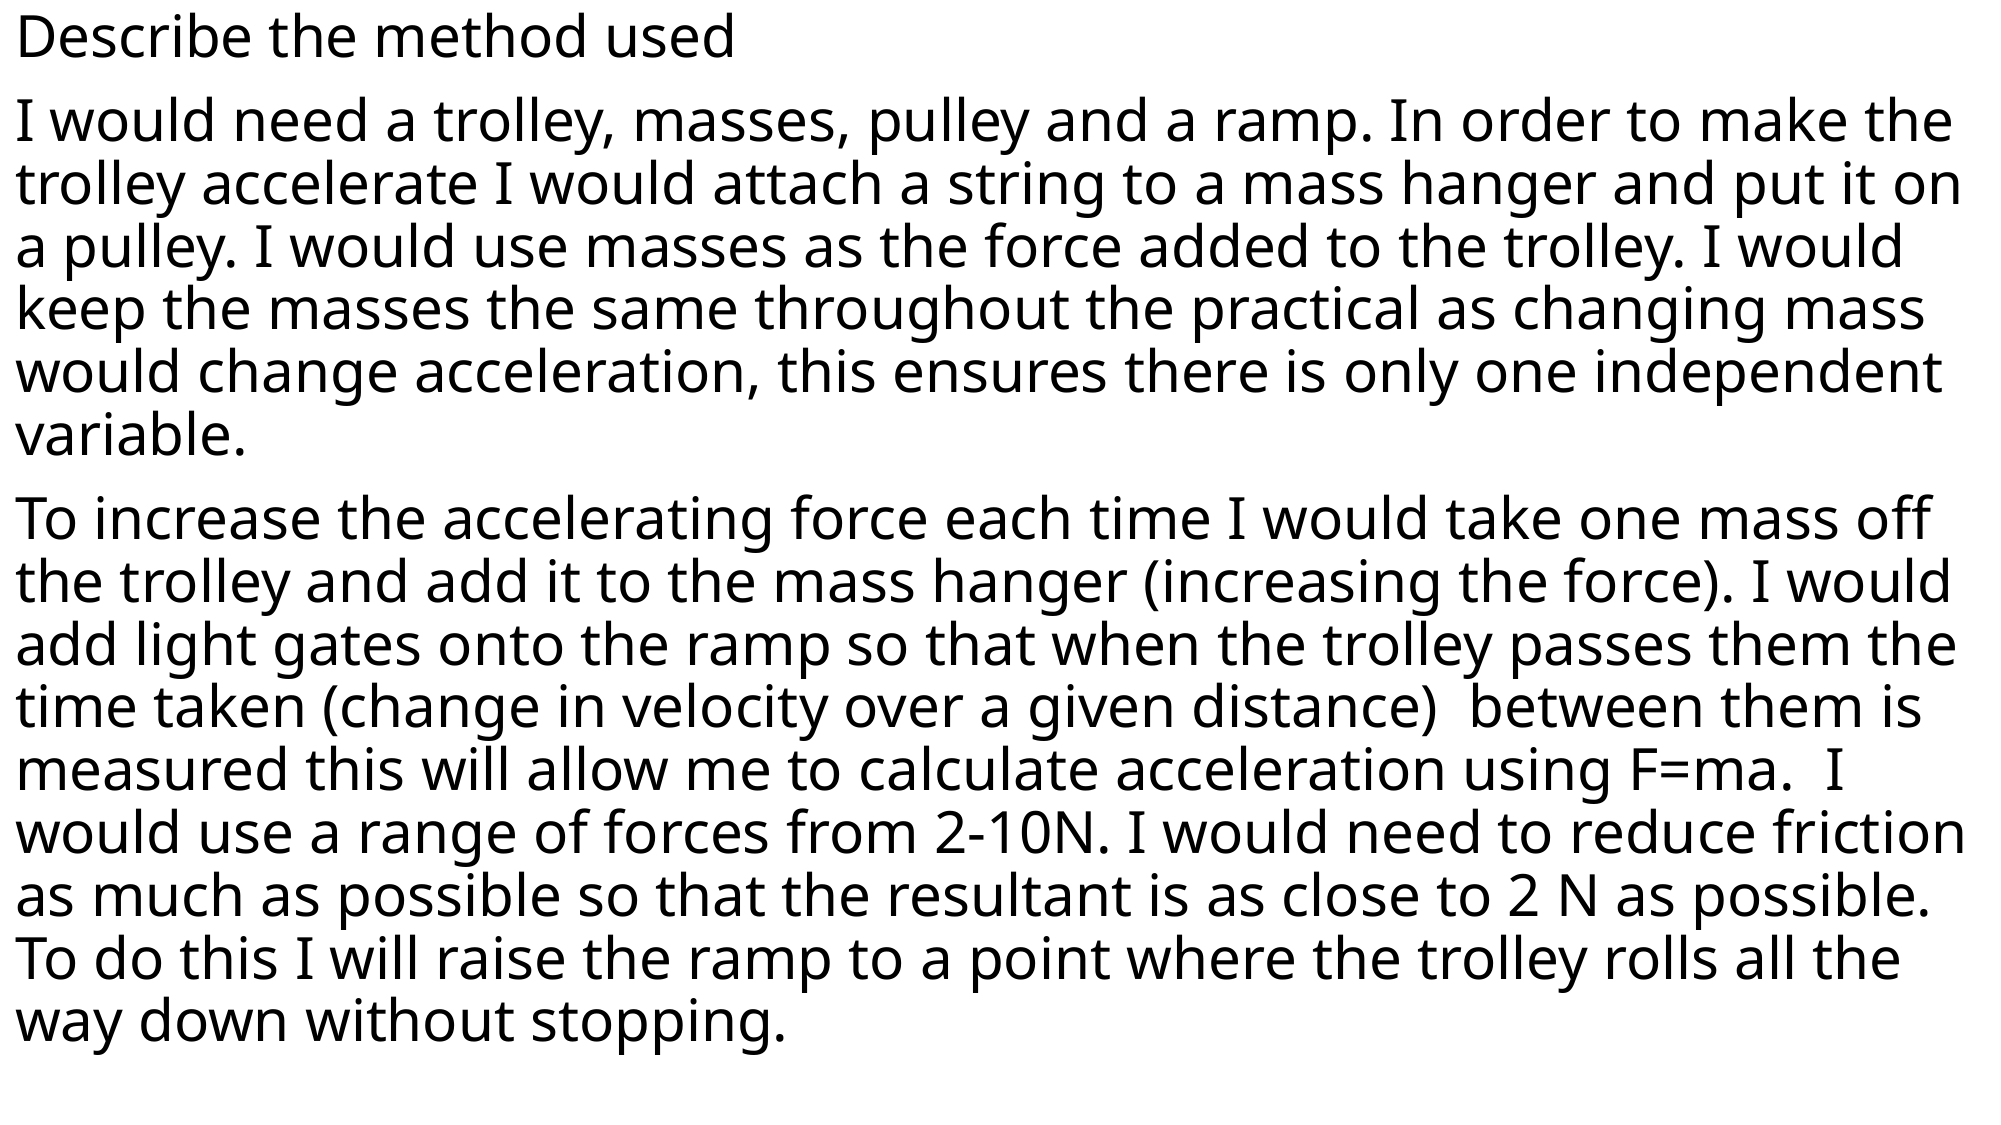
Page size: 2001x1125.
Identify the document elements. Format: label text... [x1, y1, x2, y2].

list Describe the method used I would need a trolley, masses, pulley and a ramp. In order to make the trolley accelerate I would attach a string to a mass hanger and put it on a pulley. I would use masses as the force added to the trolley. I would keep the masses the same throughout the practical as changing mass would change acceleration, this ensures there is only one independent variable. To increase the accelerating force each time I would take one mass off the trolley and add it to the mass hanger (increasing the force). I would add light gates onto the ramp so that when the trolley passes them the time taken (change in velocity over a given distance) between them is measured this will allow me to calculate acceleration using F=ma. I would use a range of forces from 2-10N. I would need to reduce friction as much as possible so that the resultant is as close to 2 N as possible. To do this I will raise the ramp to a point where the trolley rolls all the way down without stopping. [0, 0, 2000, 1125]
